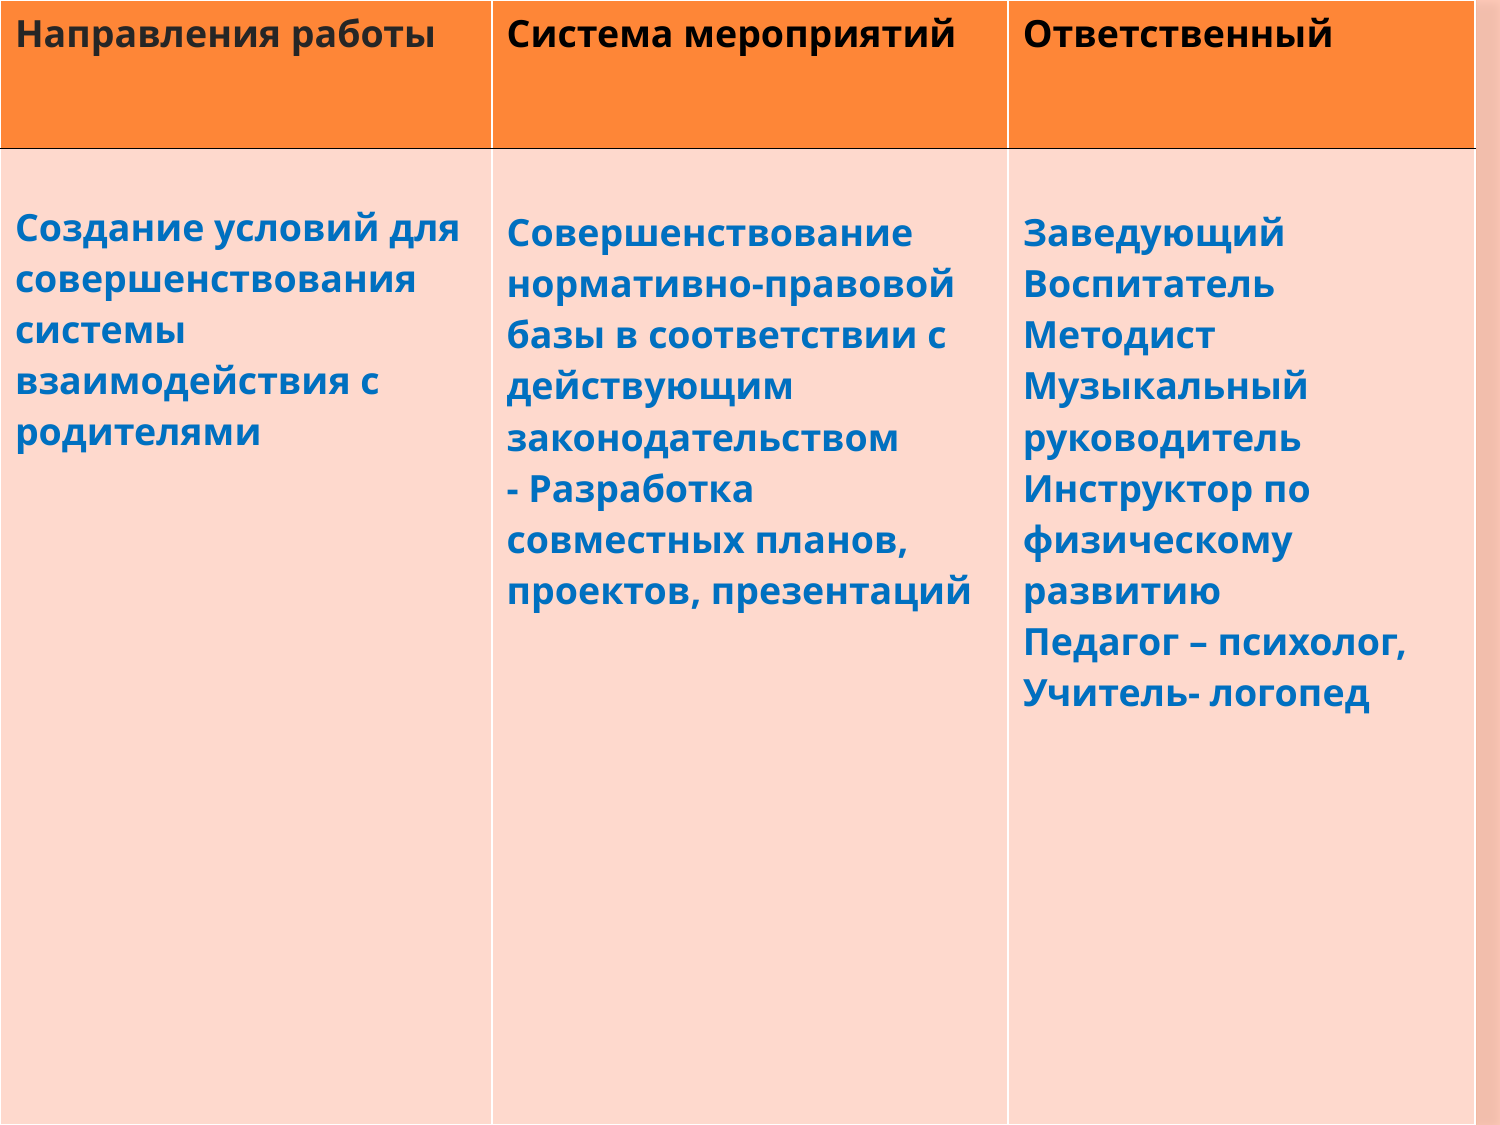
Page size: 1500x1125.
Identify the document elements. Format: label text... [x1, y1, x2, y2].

table_cell Совершенствование нормативно-правовой базы в соответствии с действующим законодательством - Разработка совместных планов, проектов, презентаций [493, 149, 1007, 1124]
table_header Система мероприятий [493, 1, 1007, 148]
table_cell Заведующий Воспитатель Методист Музыкальный руководитель Инструктор по физическому развитию Педагог – психолог, Учитель- логопед [1009, 149, 1474, 1124]
table_cell Создание условий для совершенствования системы взаимодействия с родителями [1, 149, 491, 1124]
table_header Ответственный [1009, 1, 1474, 148]
table_header Направления работы [1, 1, 491, 148]
